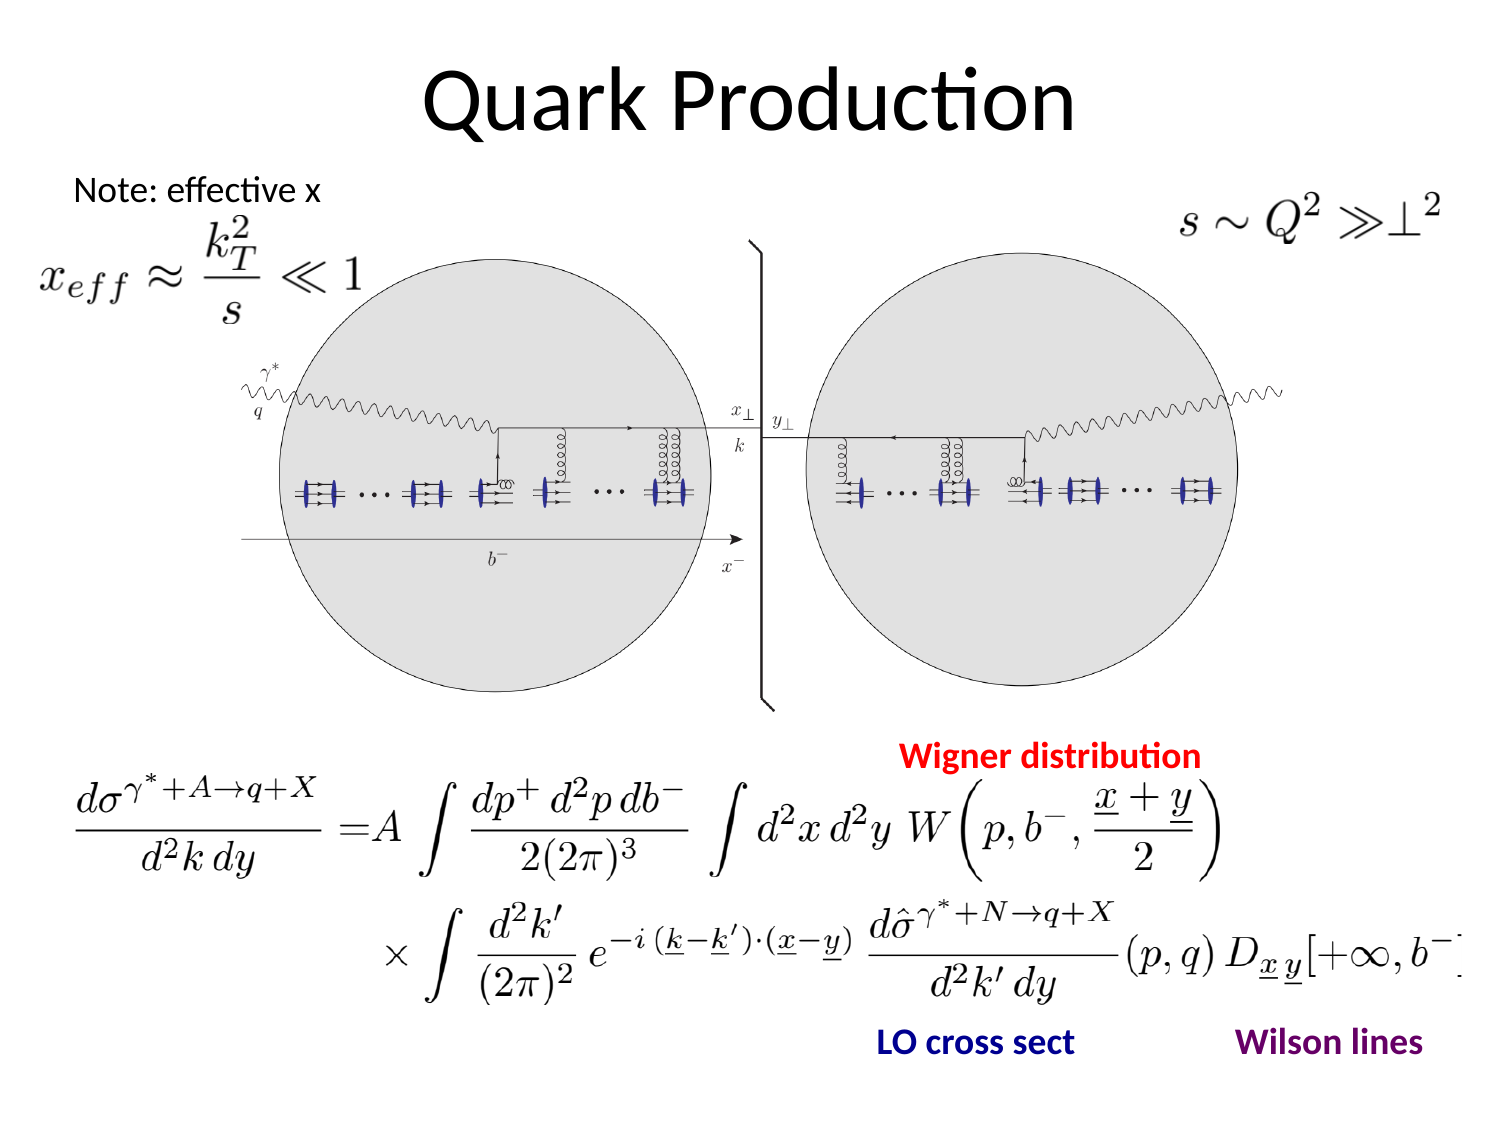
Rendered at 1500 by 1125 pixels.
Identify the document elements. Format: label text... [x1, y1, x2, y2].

picture [74, 773, 1462, 1006]
picture [1284, 191, 1440, 245]
text_box LO cross sect [861, 1013, 1091, 1070]
text_box Wilson lines [1220, 1013, 1439, 1070]
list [233, 187, 1284, 765]
picture [39, 215, 361, 324]
title Quark Production [75, 0, 1425, 188]
text_box Note: effective x [58, 157, 337, 214]
